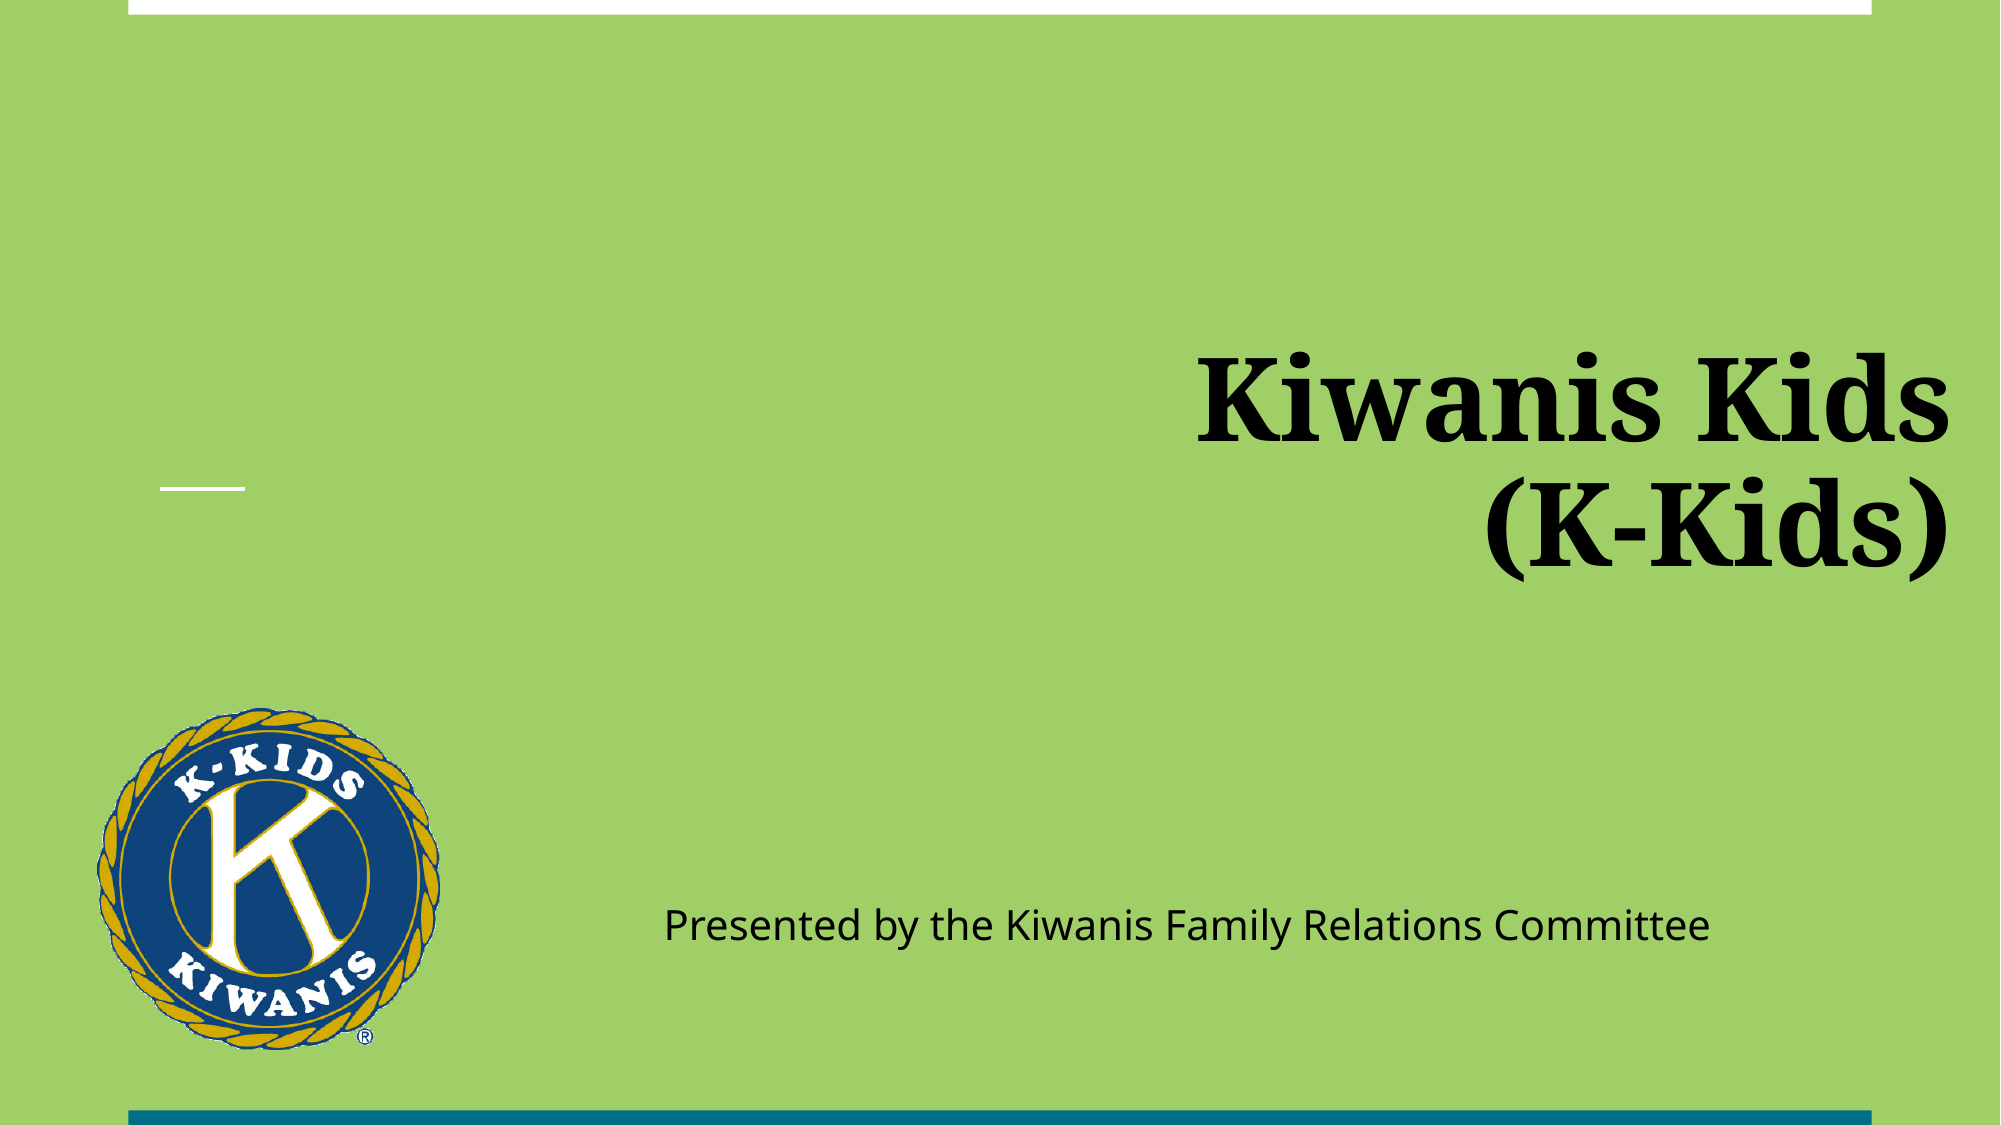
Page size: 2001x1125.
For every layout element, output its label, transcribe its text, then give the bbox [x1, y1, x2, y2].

picture [97, 707, 440, 1051]
title Kiwanis Kids (K-Kids) [0, 193, 1969, 600]
subtitle Presented by the Kiwanis Family Relations Committee [444, 897, 2000, 1019]
